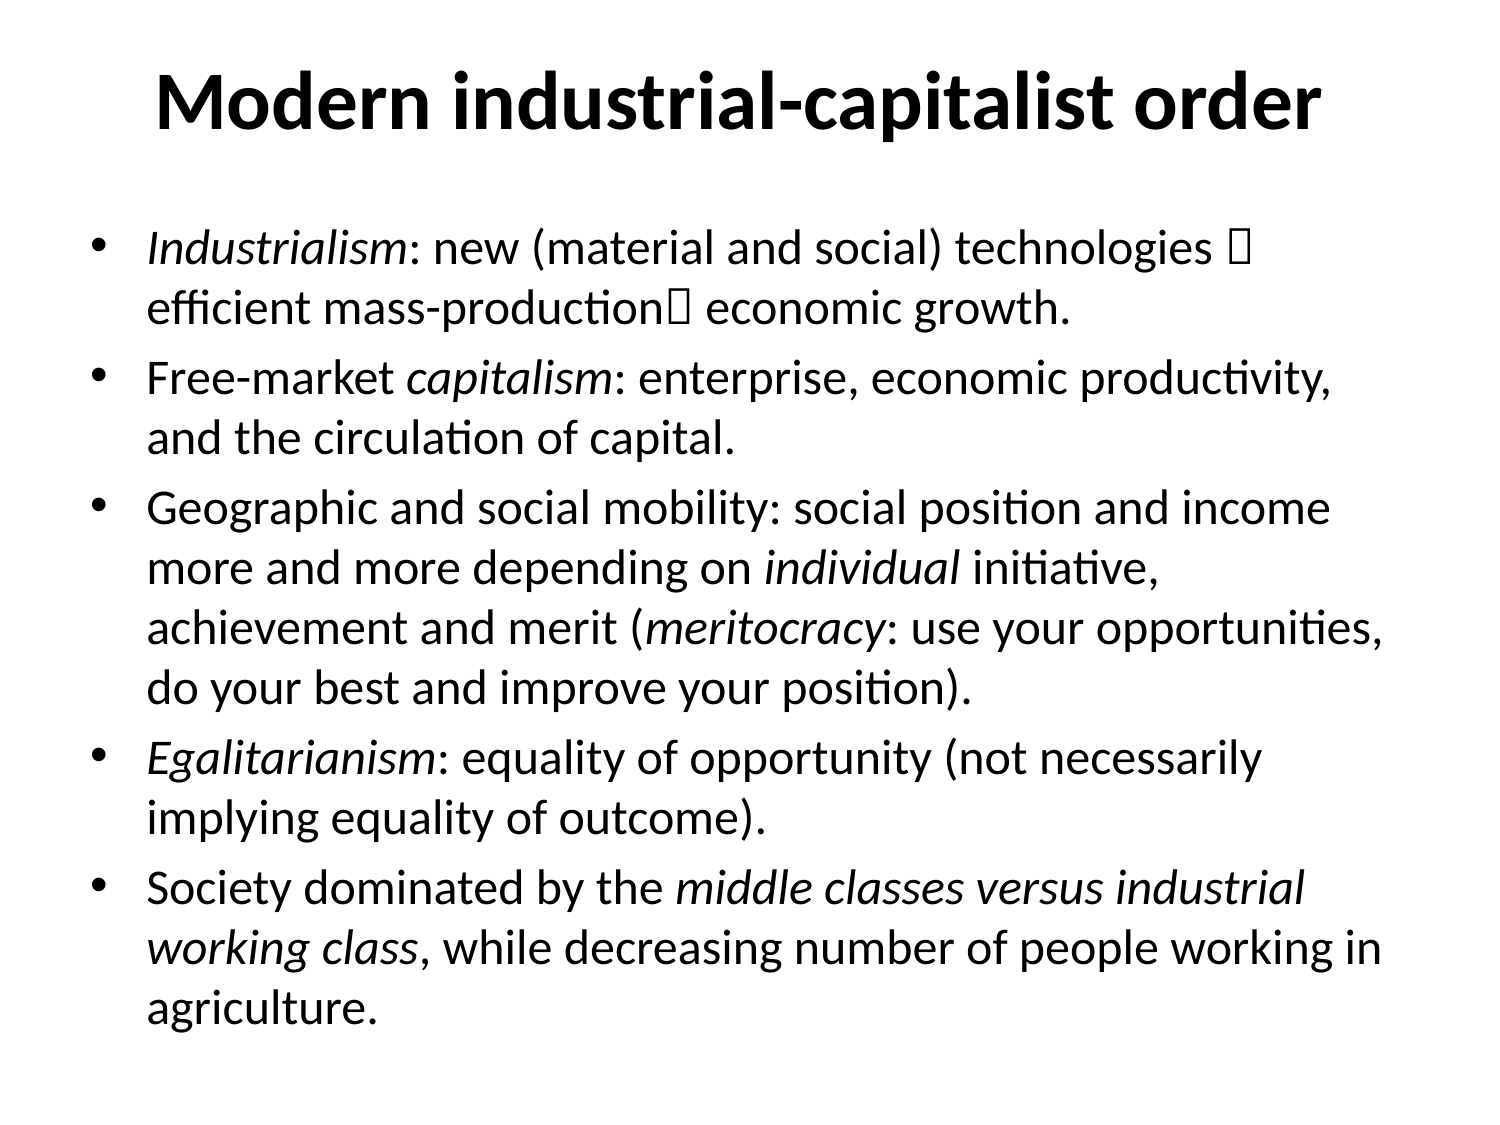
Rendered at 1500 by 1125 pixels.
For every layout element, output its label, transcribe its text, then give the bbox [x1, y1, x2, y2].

list Industrialism: new (material and social) technologies  efficient mass-production economic growth. Free-market capitalism: enterprise, economic productivity, and the circulation of capital. Geographic and social mobility: social position and income more and more depending on individual initiative, achievement and merit (meritocracy: use your opportunities, do your best and improve your position). Egalitarianism: equality of opportunity (not necessarily implying equality of outcome). Society dominated by the middle classes versus industrial working class, while decreasing number of people working in agriculture. [75, 137, 1425, 1005]
title Modern industrial-capitalist order [53, 0, 1425, 303]
